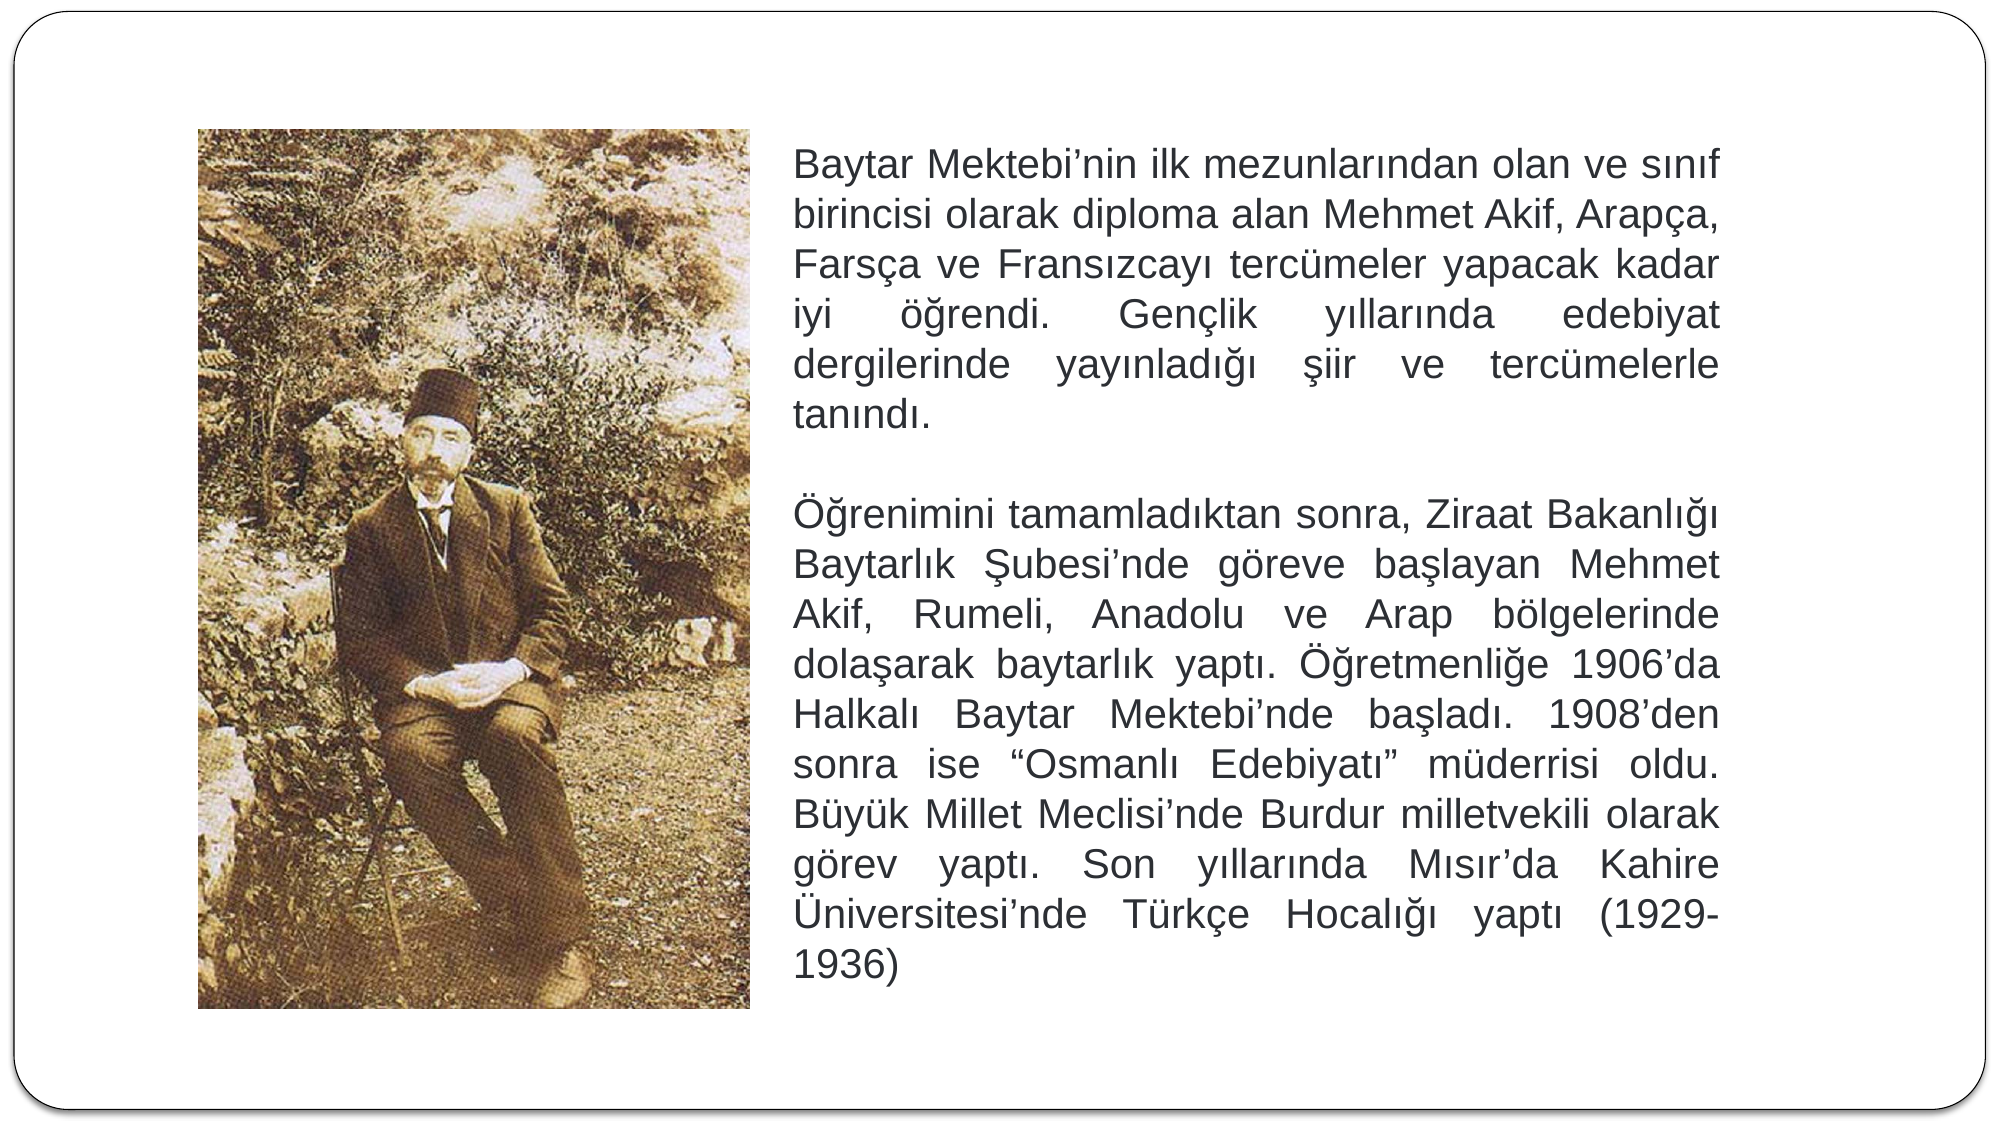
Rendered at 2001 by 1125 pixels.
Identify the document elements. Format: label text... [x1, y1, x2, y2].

picture [197, 129, 750, 1009]
text_box Baytar Mektebi’nin ilk mezunlarından olan ve sınıf birincisi olarak diploma alan Mehmet Akif, Arapça, Farsça ve Fransızcayı tercümeler yapacak kadar iyi öğrendi. Gençlik yıllarında edebiyat dergilerinde yayınladığı şiir ve tercümelerle tanındı. Öğrenimini tamamladıktan sonra, Ziraat Bakanlığı Baytarlık Şubesi’nde göreve başlayan Mehmet Akif, Rumeli, Anadolu ve Arap bölgelerinde dolaşarak baytarlık yaptı. Öğretmenliğe 1906’da Halkalı Baytar Mektebi’nde başladı. 1908’den sonra ise “Osmanlı Edebiyatı” müderrisi oldu. Büyük Millet Meclisi’nde Burdur milletvekili olarak görev yaptı. Son yıllarında Mısır’da Kahire Üniversitesi’nde Türkçe Hocalığı yaptı (1929-1936) [777, 129, 1736, 987]
